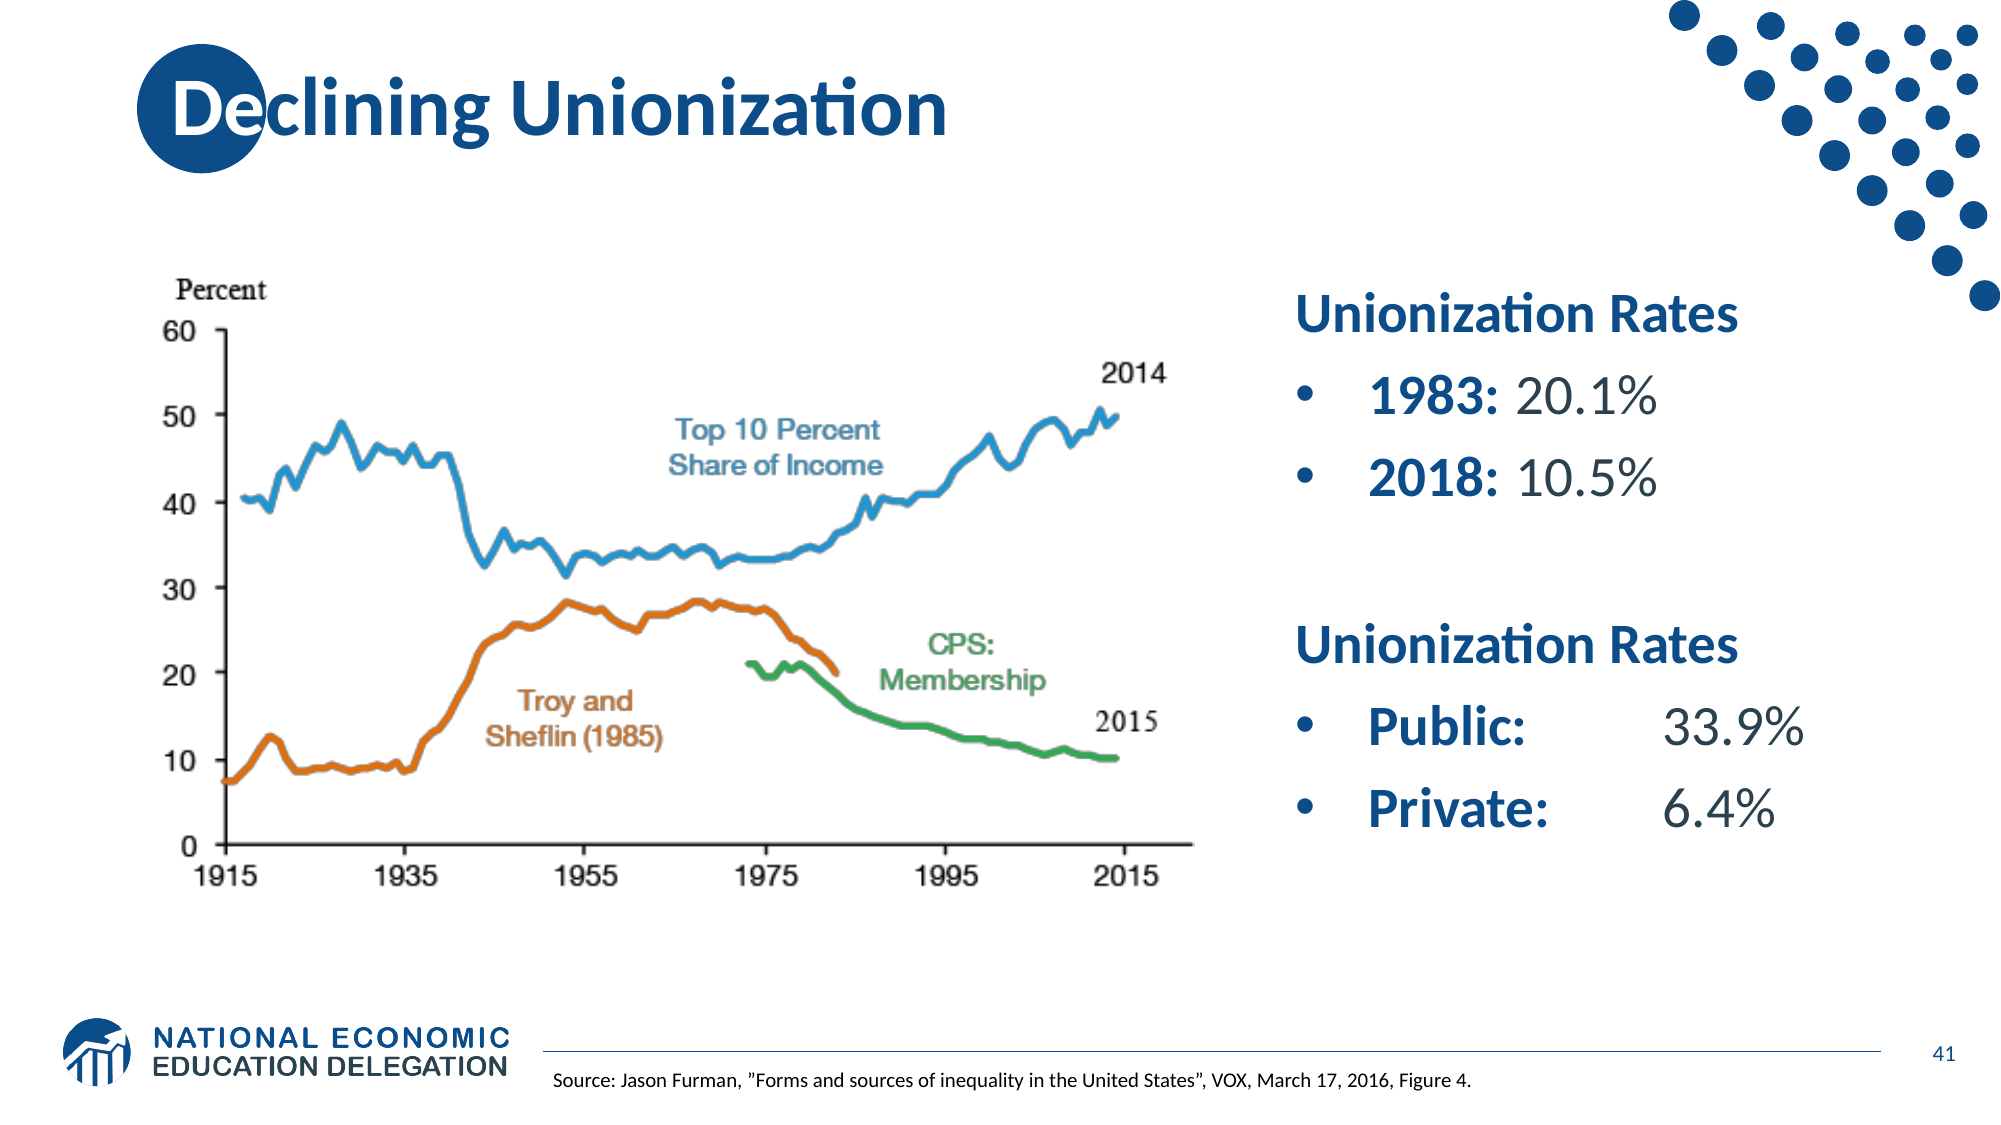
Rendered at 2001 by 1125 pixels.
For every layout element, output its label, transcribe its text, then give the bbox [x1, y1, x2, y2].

picture [55, 1013, 520, 1091]
title Declining Unionization [137, 0, 1863, 218]
slide_number 41 [1521, 1022, 1972, 1082]
text_box Source: Jason Furman, ”Forms and sources of inequality in the United States”, VOX, March 17, 2016, Figure 4. [538, 1059, 1488, 1100]
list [153, 275, 1195, 901]
text_box Unionization Rates 1983: 20.1% 2018: 10.5% [1280, 275, 1831, 519]
text_box Unionization Rates Public: 33.9% Private: 6.4% [1280, 606, 1831, 850]
